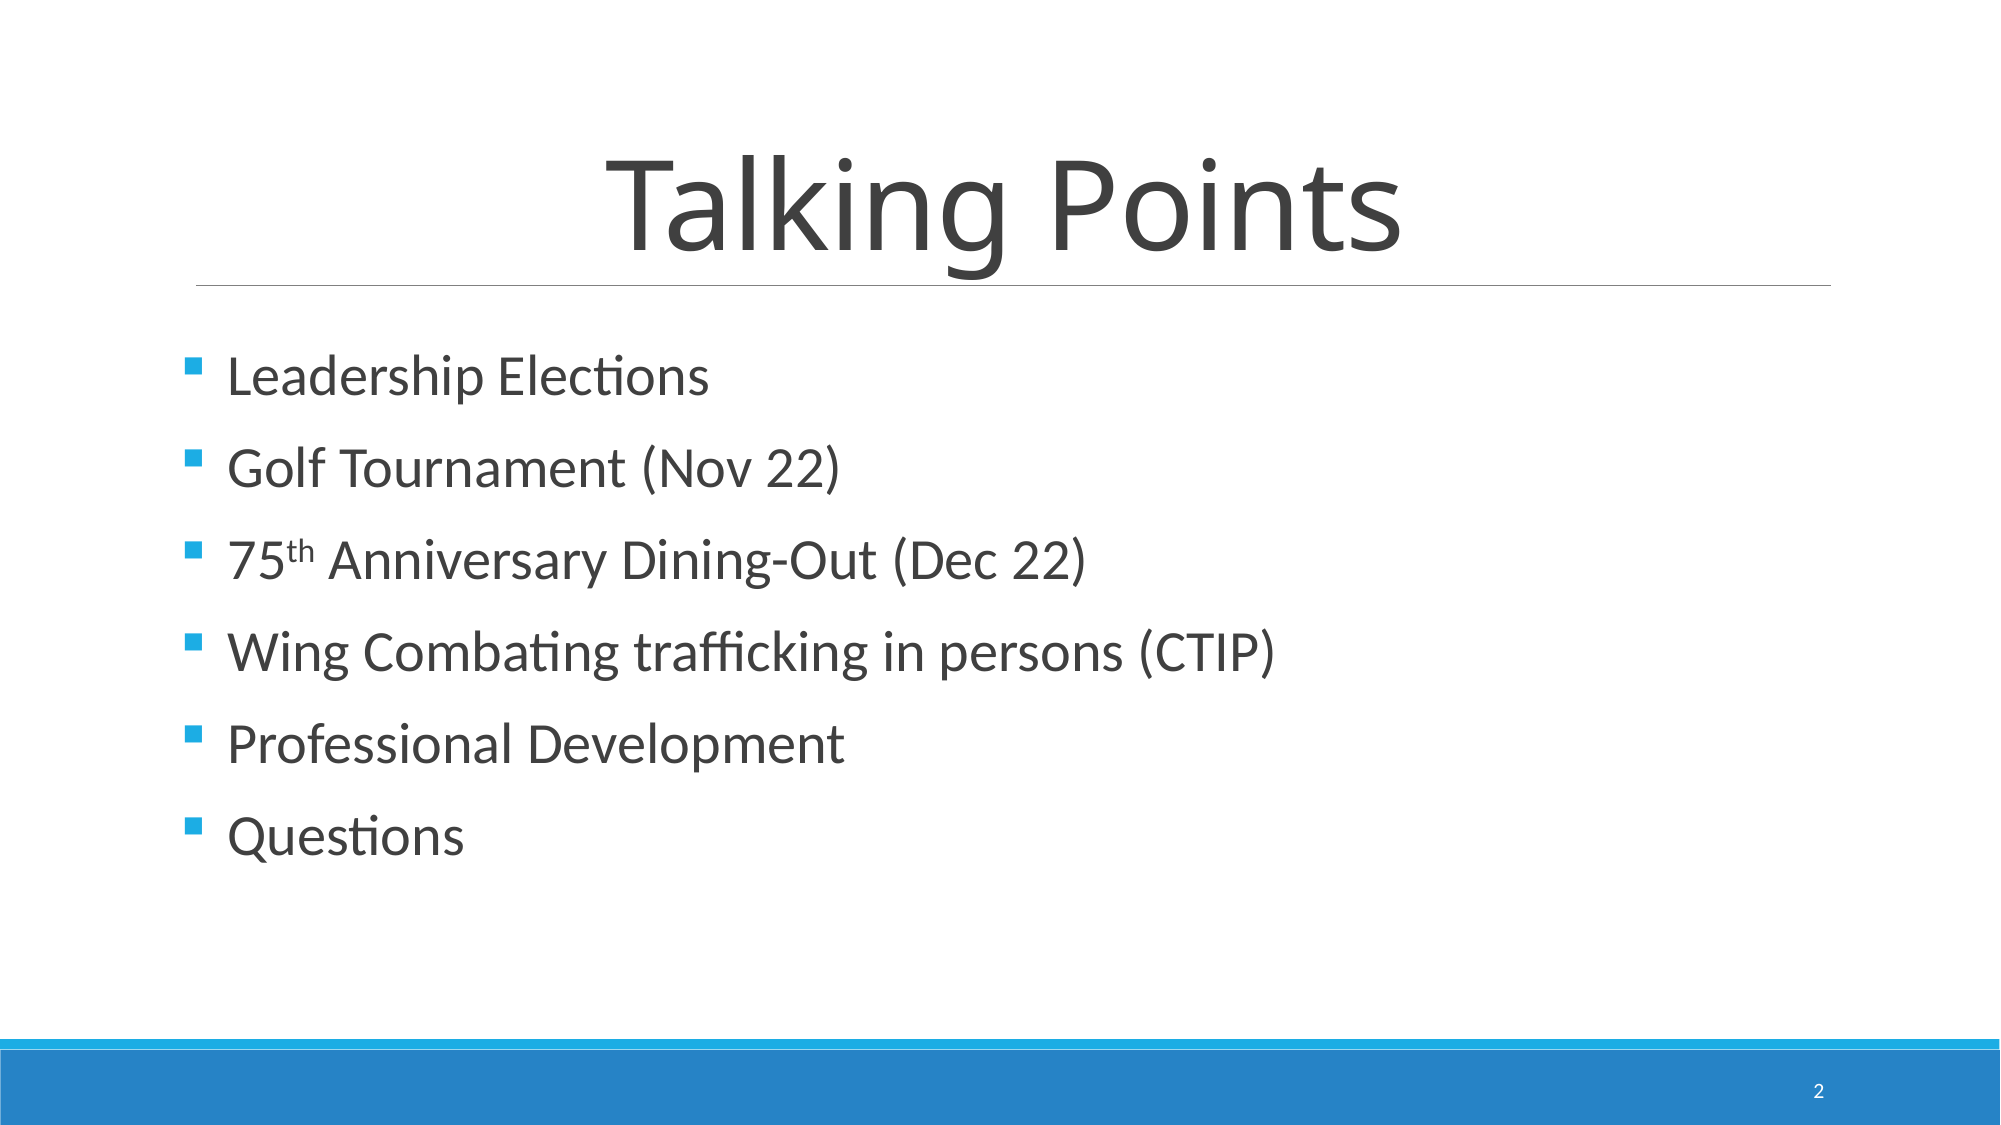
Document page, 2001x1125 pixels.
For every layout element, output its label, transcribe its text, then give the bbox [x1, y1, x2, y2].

list Leadership Elections Golf Tournament (Nov 22) 75th Anniversary Dining-Out (Dec 22) Wing Combating trafficking in persons (CTIP) Professional Development Questions [180, 337, 1830, 998]
slide_number 2 [1624, 1059, 1840, 1120]
title Talking Points [180, 54, 1830, 284]
